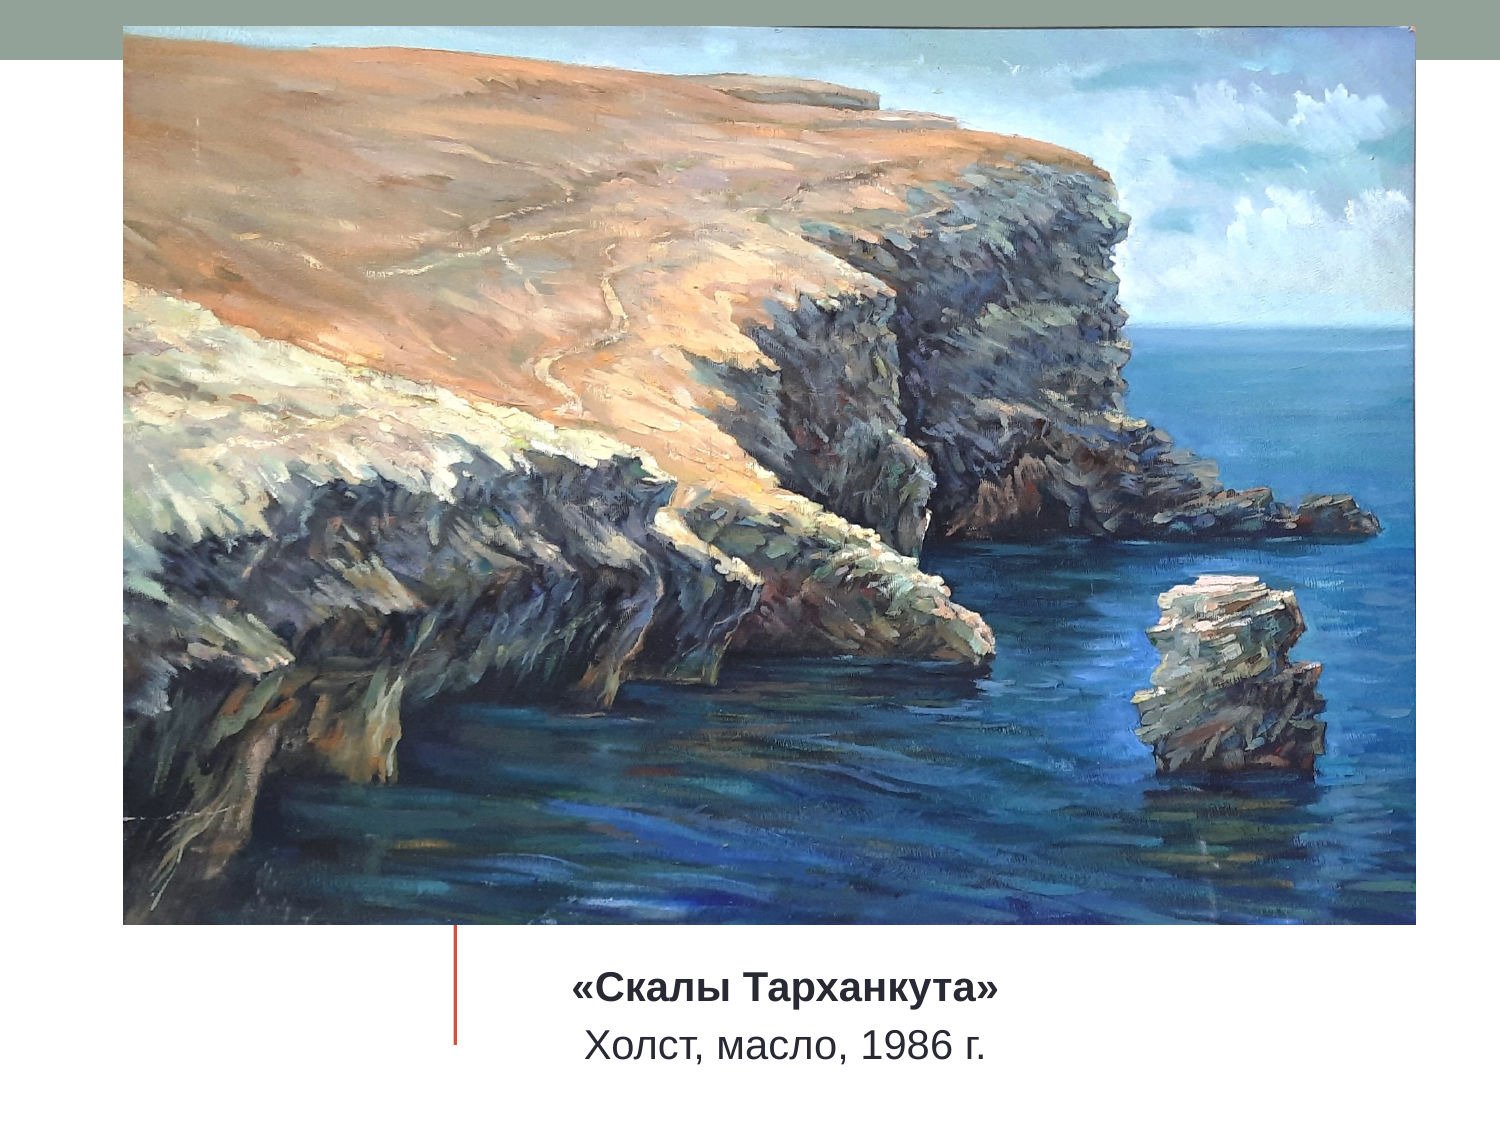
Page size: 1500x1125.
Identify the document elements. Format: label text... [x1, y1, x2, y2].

picture [123, 26, 1417, 925]
list «Скалы Тарханкута» Холст, масло, 1986 г. [425, 952, 1146, 1091]
